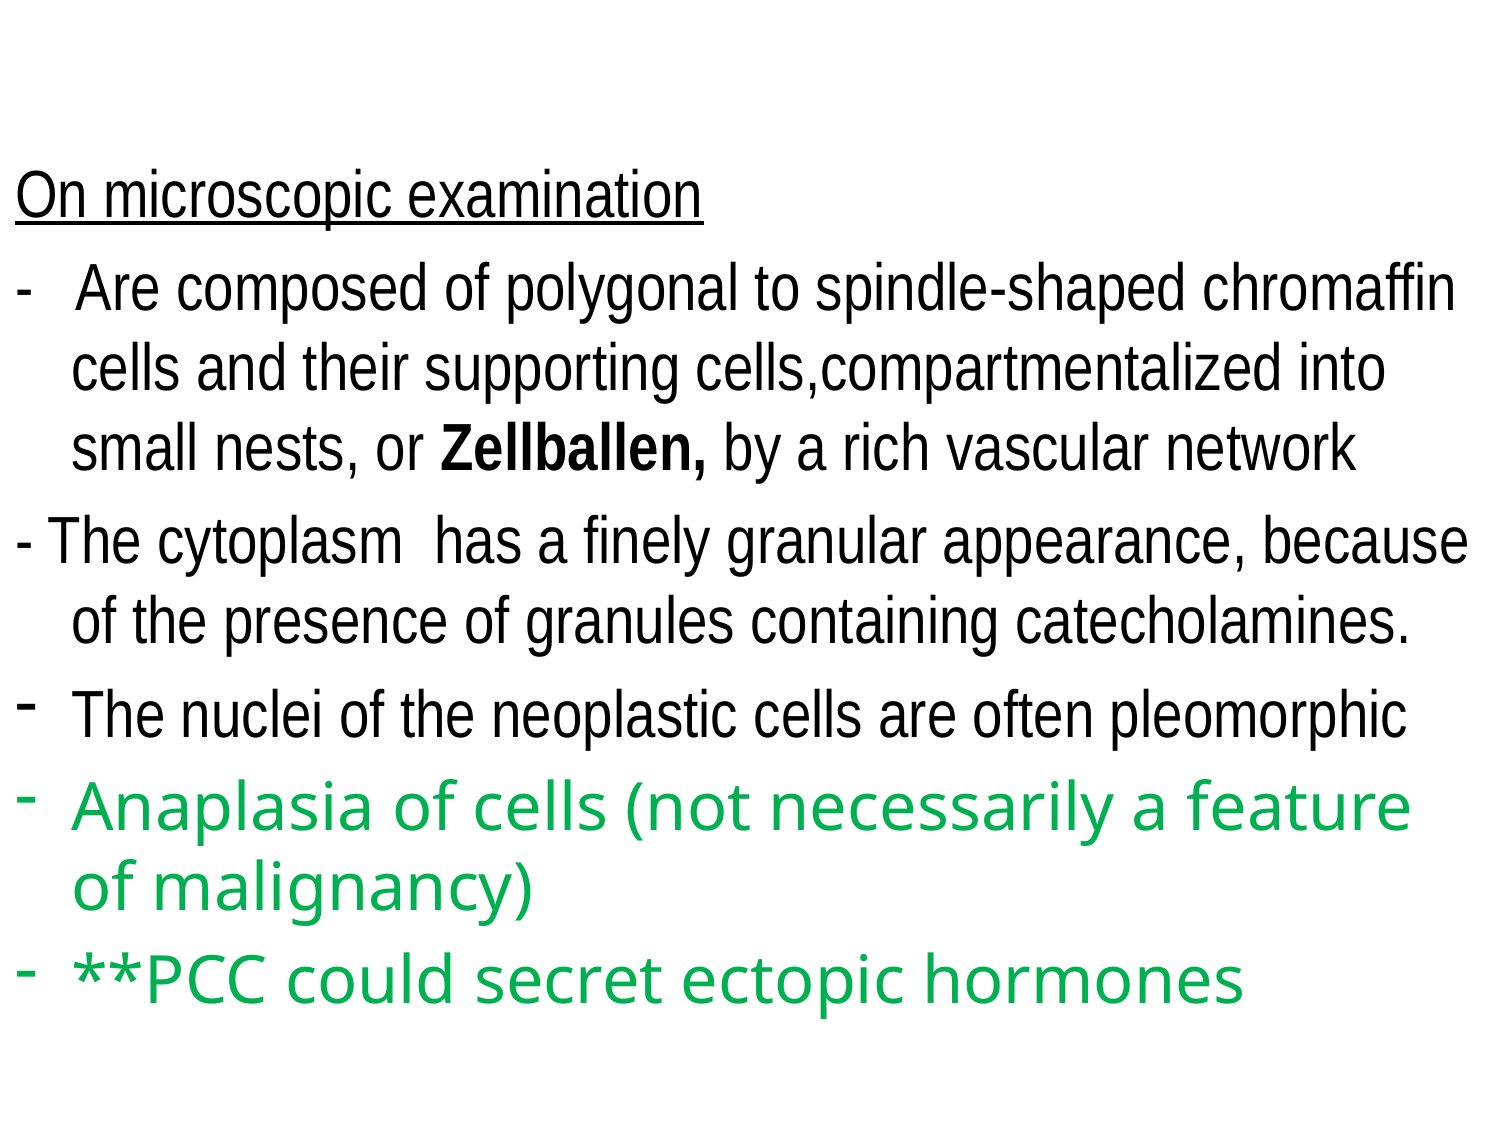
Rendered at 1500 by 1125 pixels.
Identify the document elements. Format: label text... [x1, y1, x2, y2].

list On microscopic examination - Are composed of polygonal to spindle-shaped chromaffin cells and their supporting cells,compartmentalized into small nests, or Zellballen, by a rich vascular network - The cytoplasm has a finely granular appearance, because of the presence of granules containing catecholamines. The nuclei of the neoplastic cells are often pleomorphic Anaplasia of cells (not necessarily a feature of malignancy) **PCC could secret ectopic hormones [0, 50, 1500, 1088]
